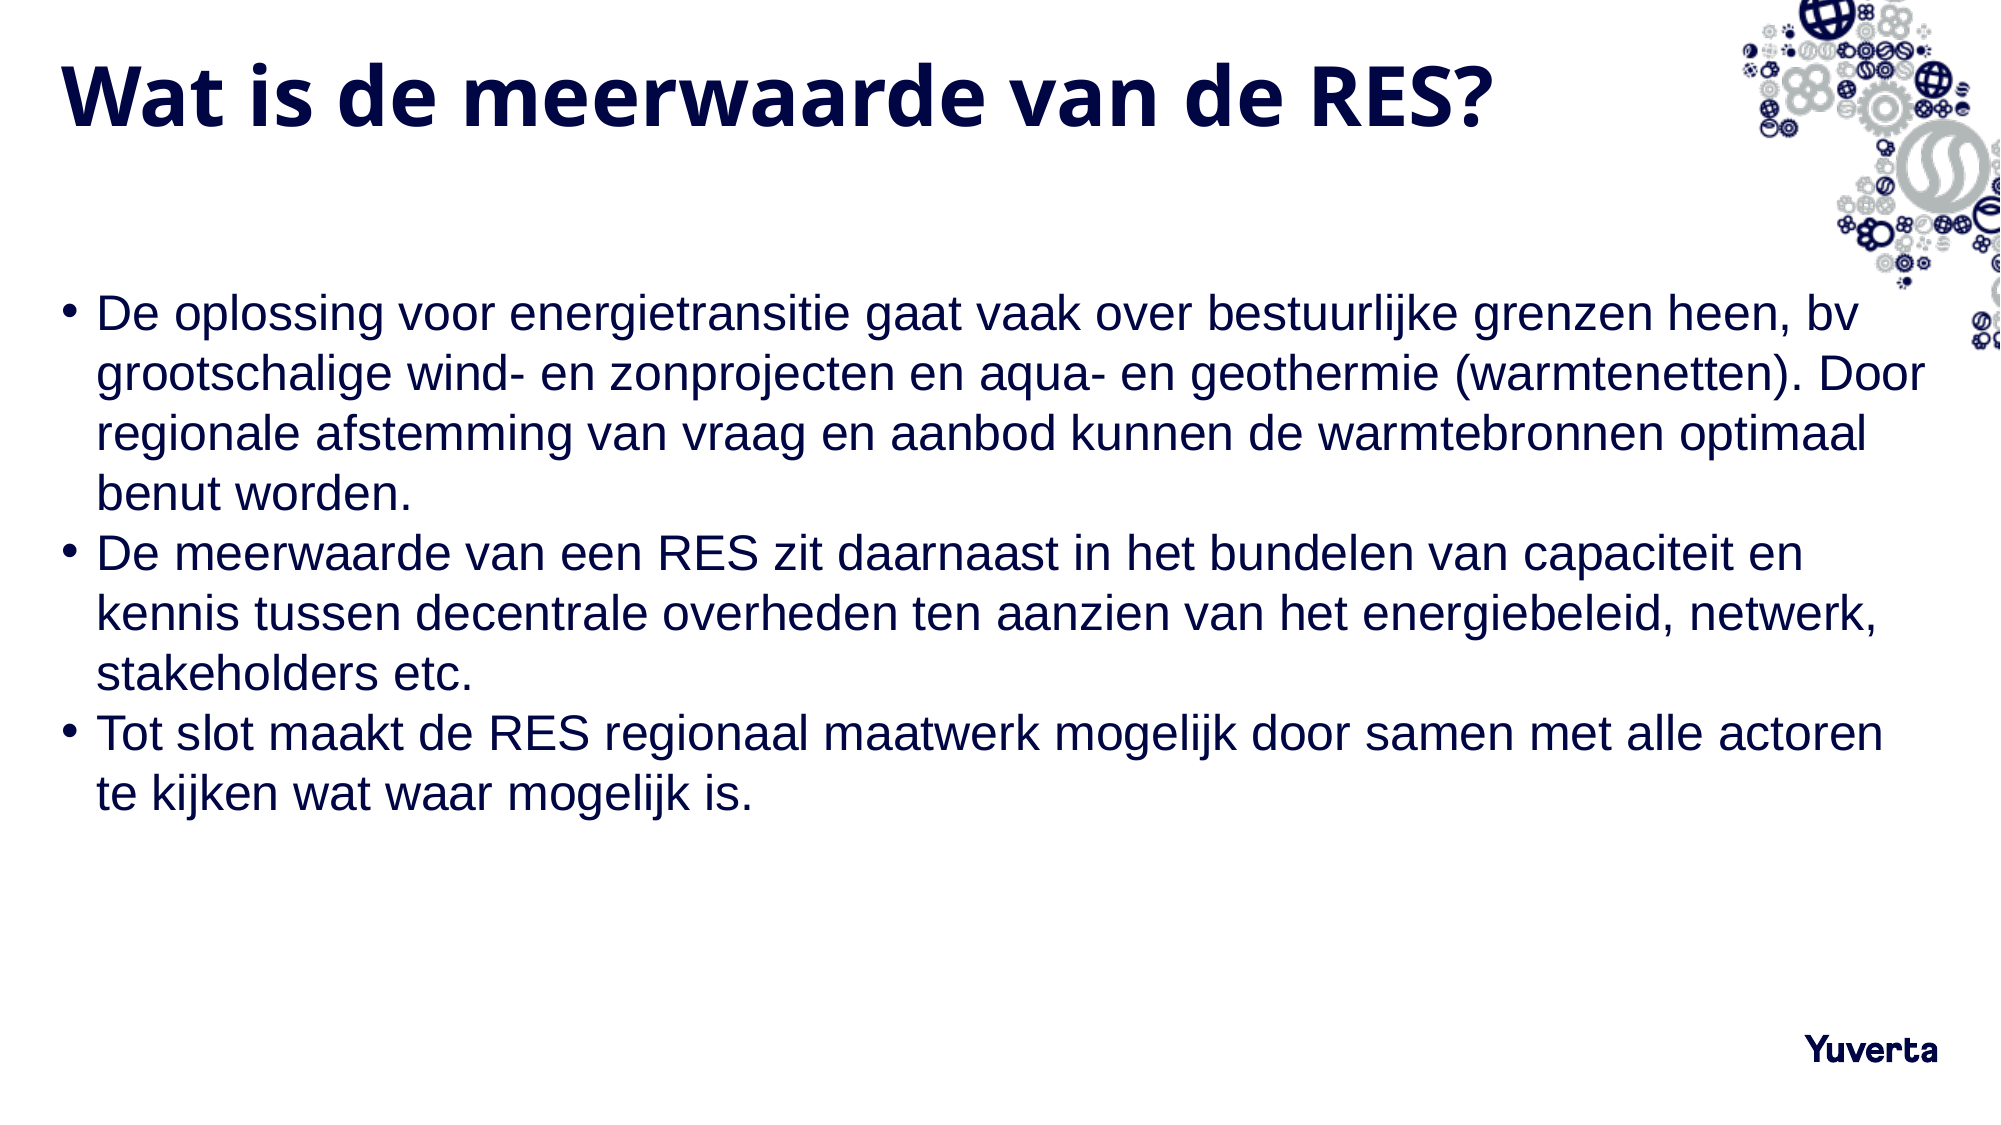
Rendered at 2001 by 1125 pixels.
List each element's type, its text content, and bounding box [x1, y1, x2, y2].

title Wat is de meerwaarde van de RES? [60, 48, 1720, 239]
list De oplossing voor energietransitie gaat vaak over bestuurlijke grenzen heen, bv grootschalige wind- en zonprojecten en aqua- en geothermie (warmtenetten). Door regionale afstemming van vraag en aanbod kunnen de warmtebronnen optimaal benut worden. De meerwaarde van een RES zit daarnaast in het bundelen van capaciteit en kennis tussen decentrale overheden ten aanzien van het energiebeleid, netwerk, stakeholders etc. Tot slot maakt de RES regionaal maatwerk mogelijk door samen met alle actoren te kijken wat waar mogelijk is. [60, 280, 1940, 1006]
picture [0, 0, 2000, 1125]
